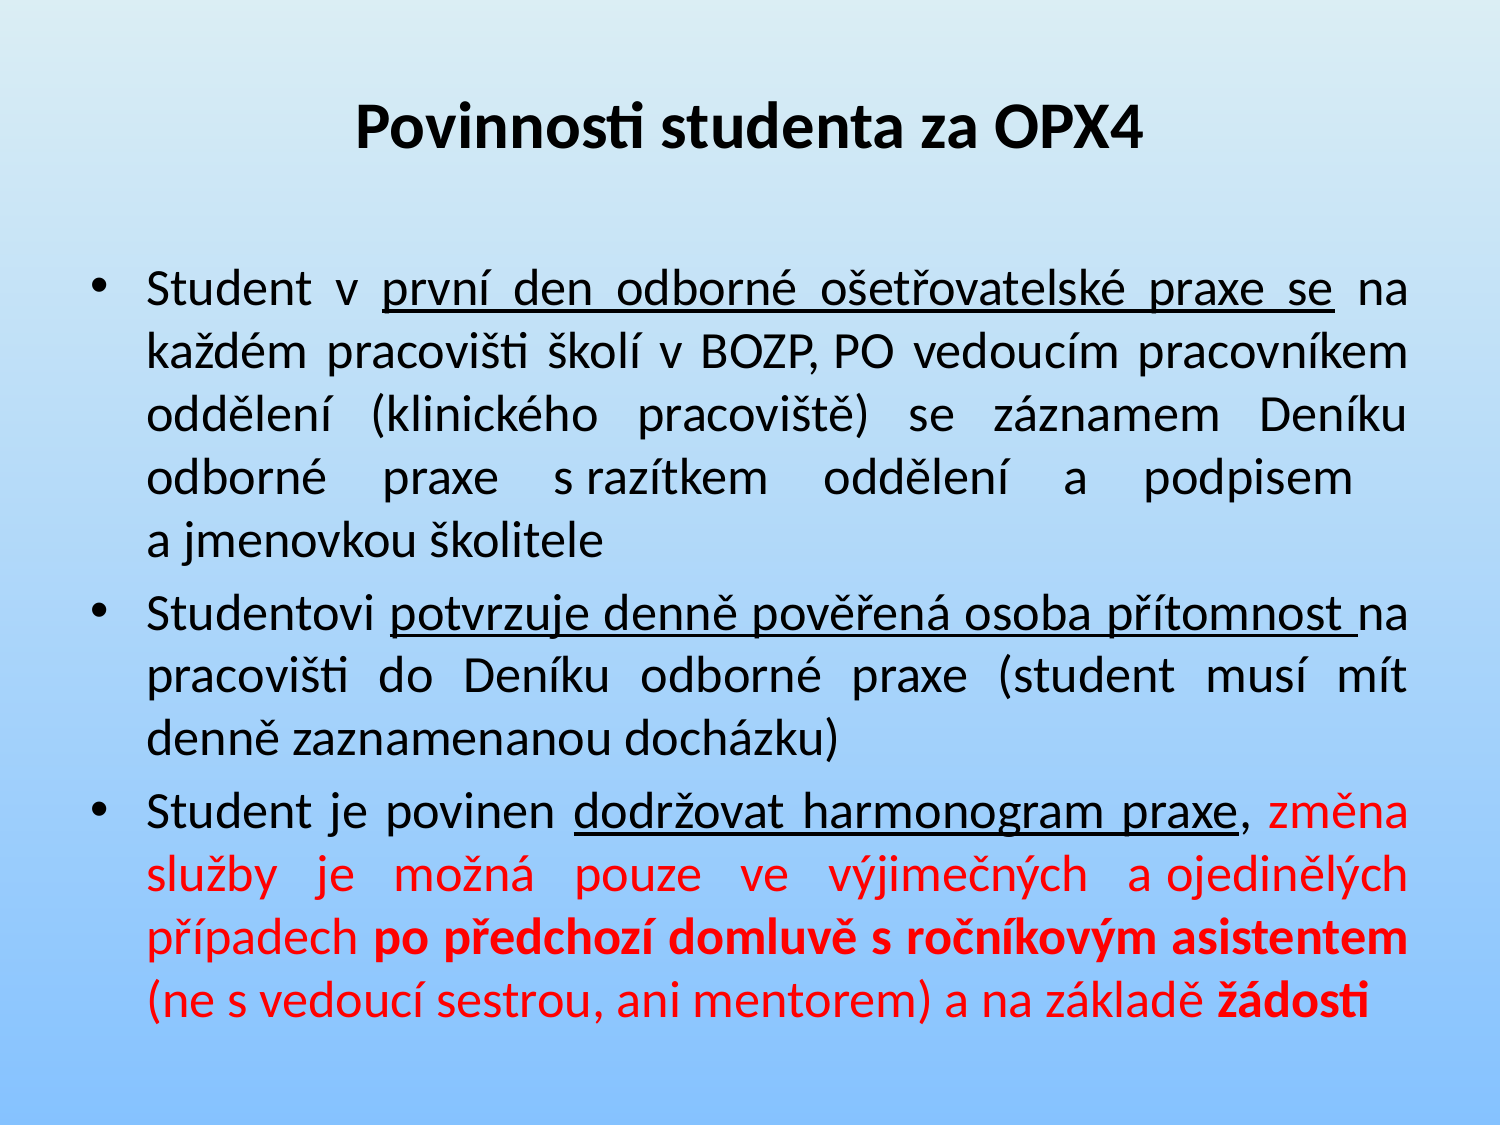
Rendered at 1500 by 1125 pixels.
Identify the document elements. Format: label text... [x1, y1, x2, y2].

title Povinnosti studenta za OPX4 [75, 45, 1425, 200]
list Student v první den odborné ošetřovatelské praxe se na každém pracovišti školí v BOZP, PO vedoucím pracovníkem oddělení (klinického pracoviště) se záznamem Deníku odborné praxe s razítkem oddělení a podpisem a jmenovkou školitele Studentovi potvrzuje denně pověřená osoba přítomnost na pracovišti do Deníku odborné praxe (student musí mít denně zaznamenanou docházku) Student je povinen dodržovat harmonogram praxe, změna služby je možná pouze ve výjimečných a ojedinělých případech po předchozí domluvě s ročníkovým asistentem (ne s vedoucí sestrou, ani mentorem) a na základě žádosti [75, 246, 1425, 1055]
